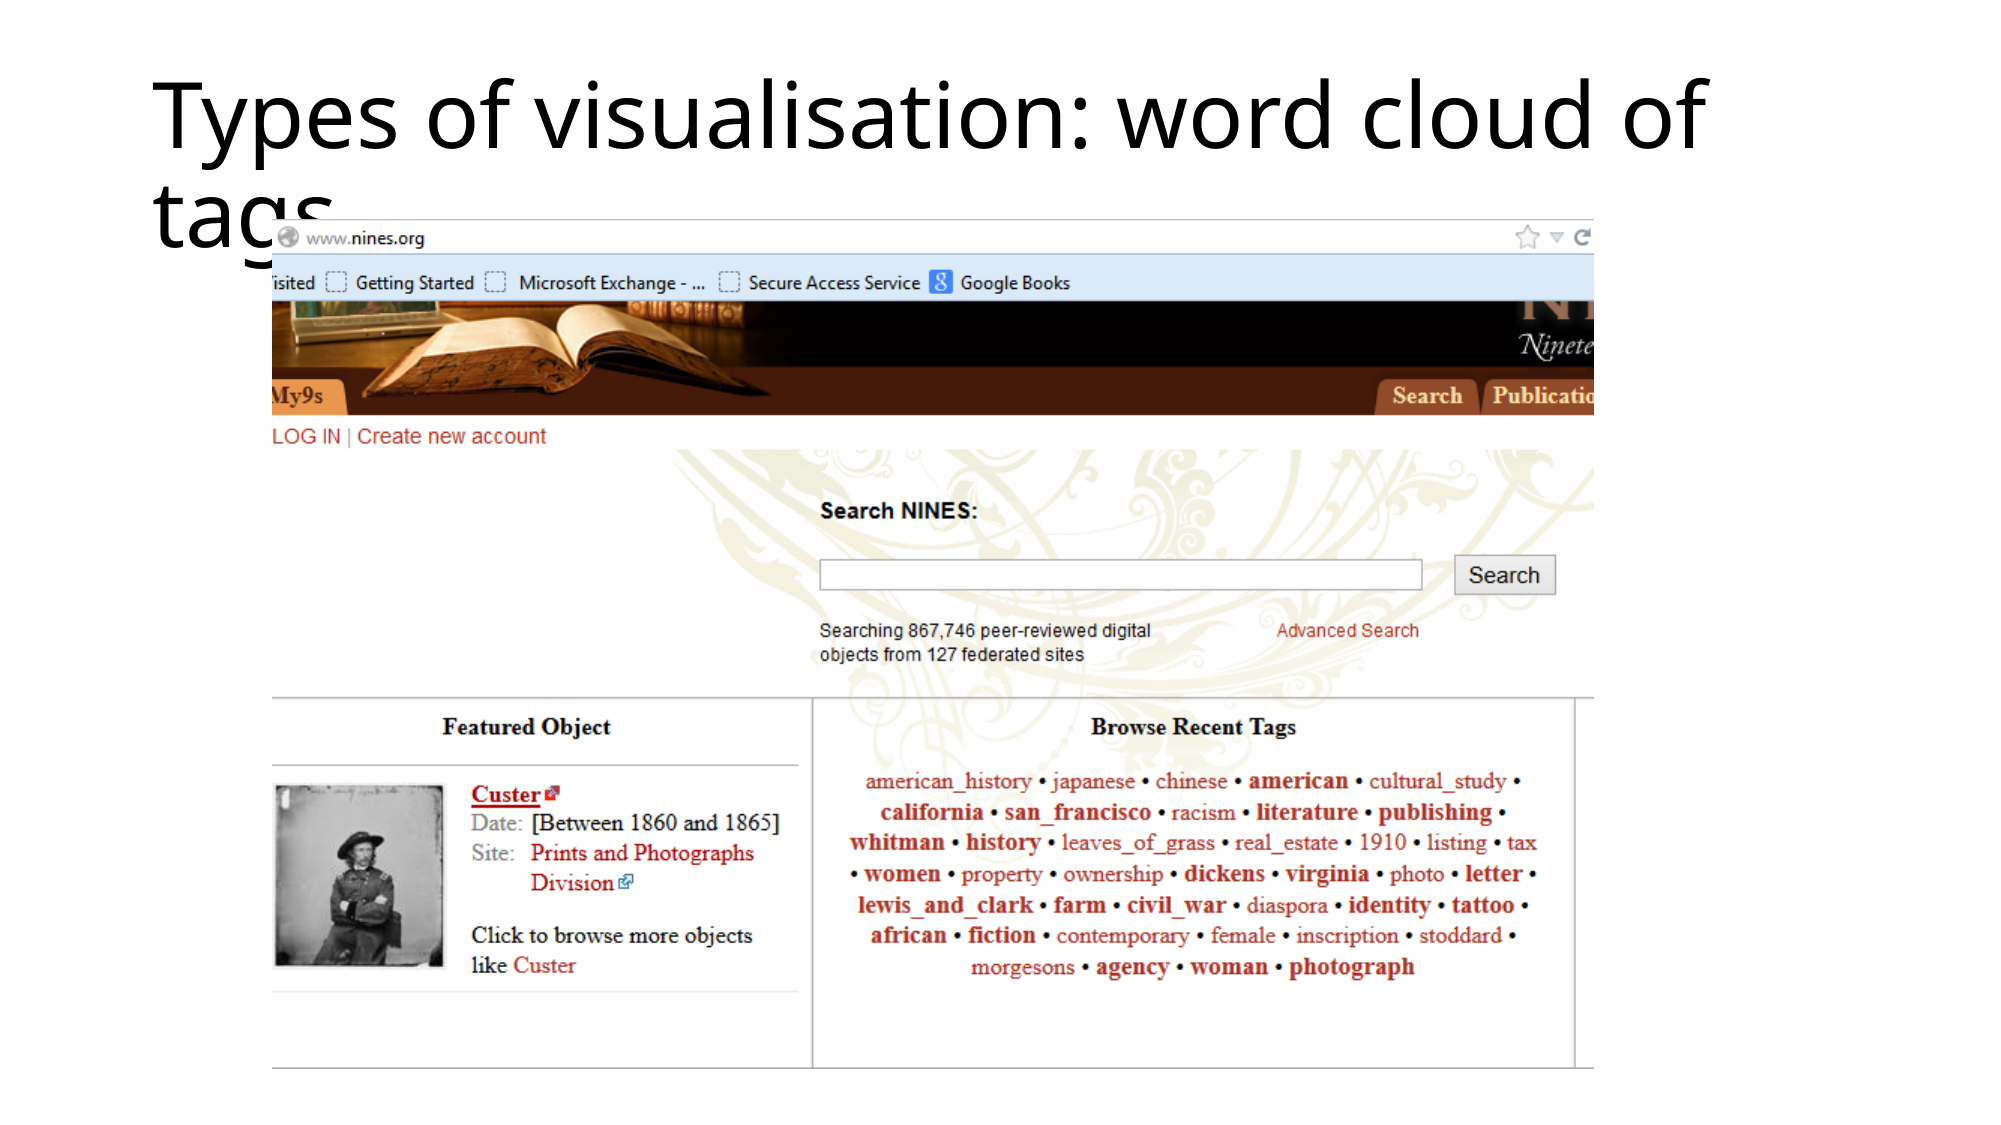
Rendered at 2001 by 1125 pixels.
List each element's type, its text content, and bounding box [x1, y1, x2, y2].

title Types of visualisation: word cloud of tags [137, 59, 1863, 278]
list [272, 219, 1594, 1069]
